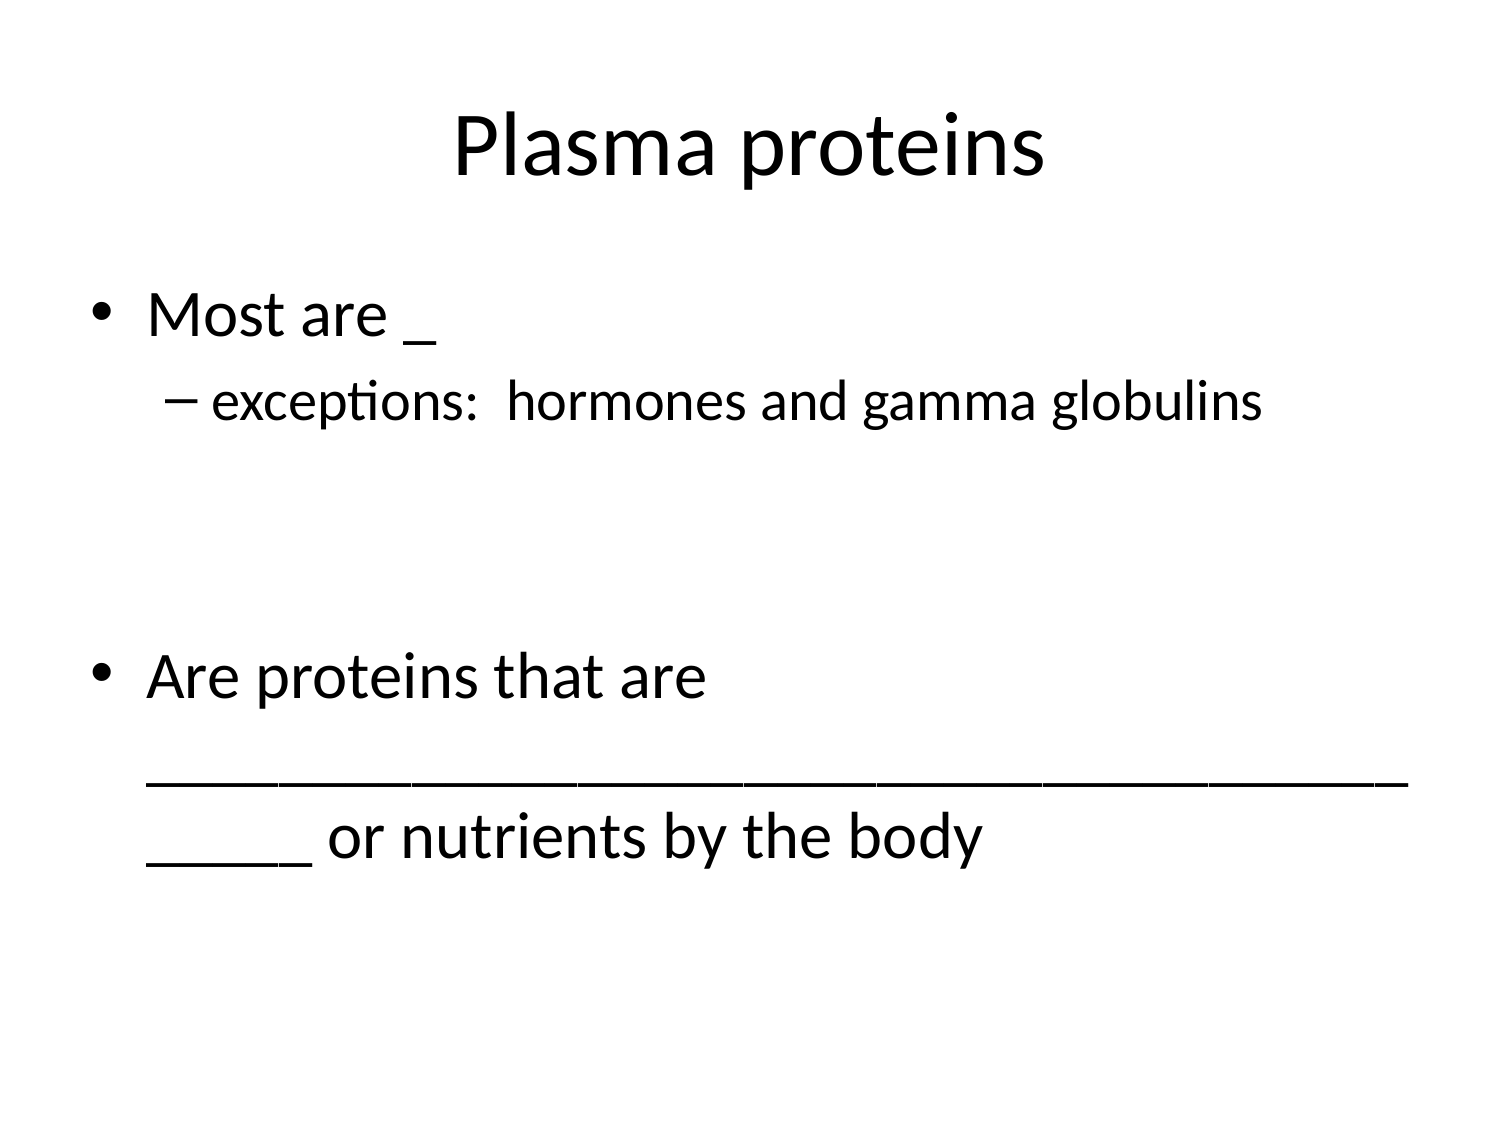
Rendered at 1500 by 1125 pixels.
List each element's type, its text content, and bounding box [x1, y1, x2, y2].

title Plasma proteins [75, 45, 1425, 233]
list Most are _ exceptions: hormones and gamma globulins Are proteins that are ___________________________________________ or nutrients by the body [75, 262, 1425, 1005]
